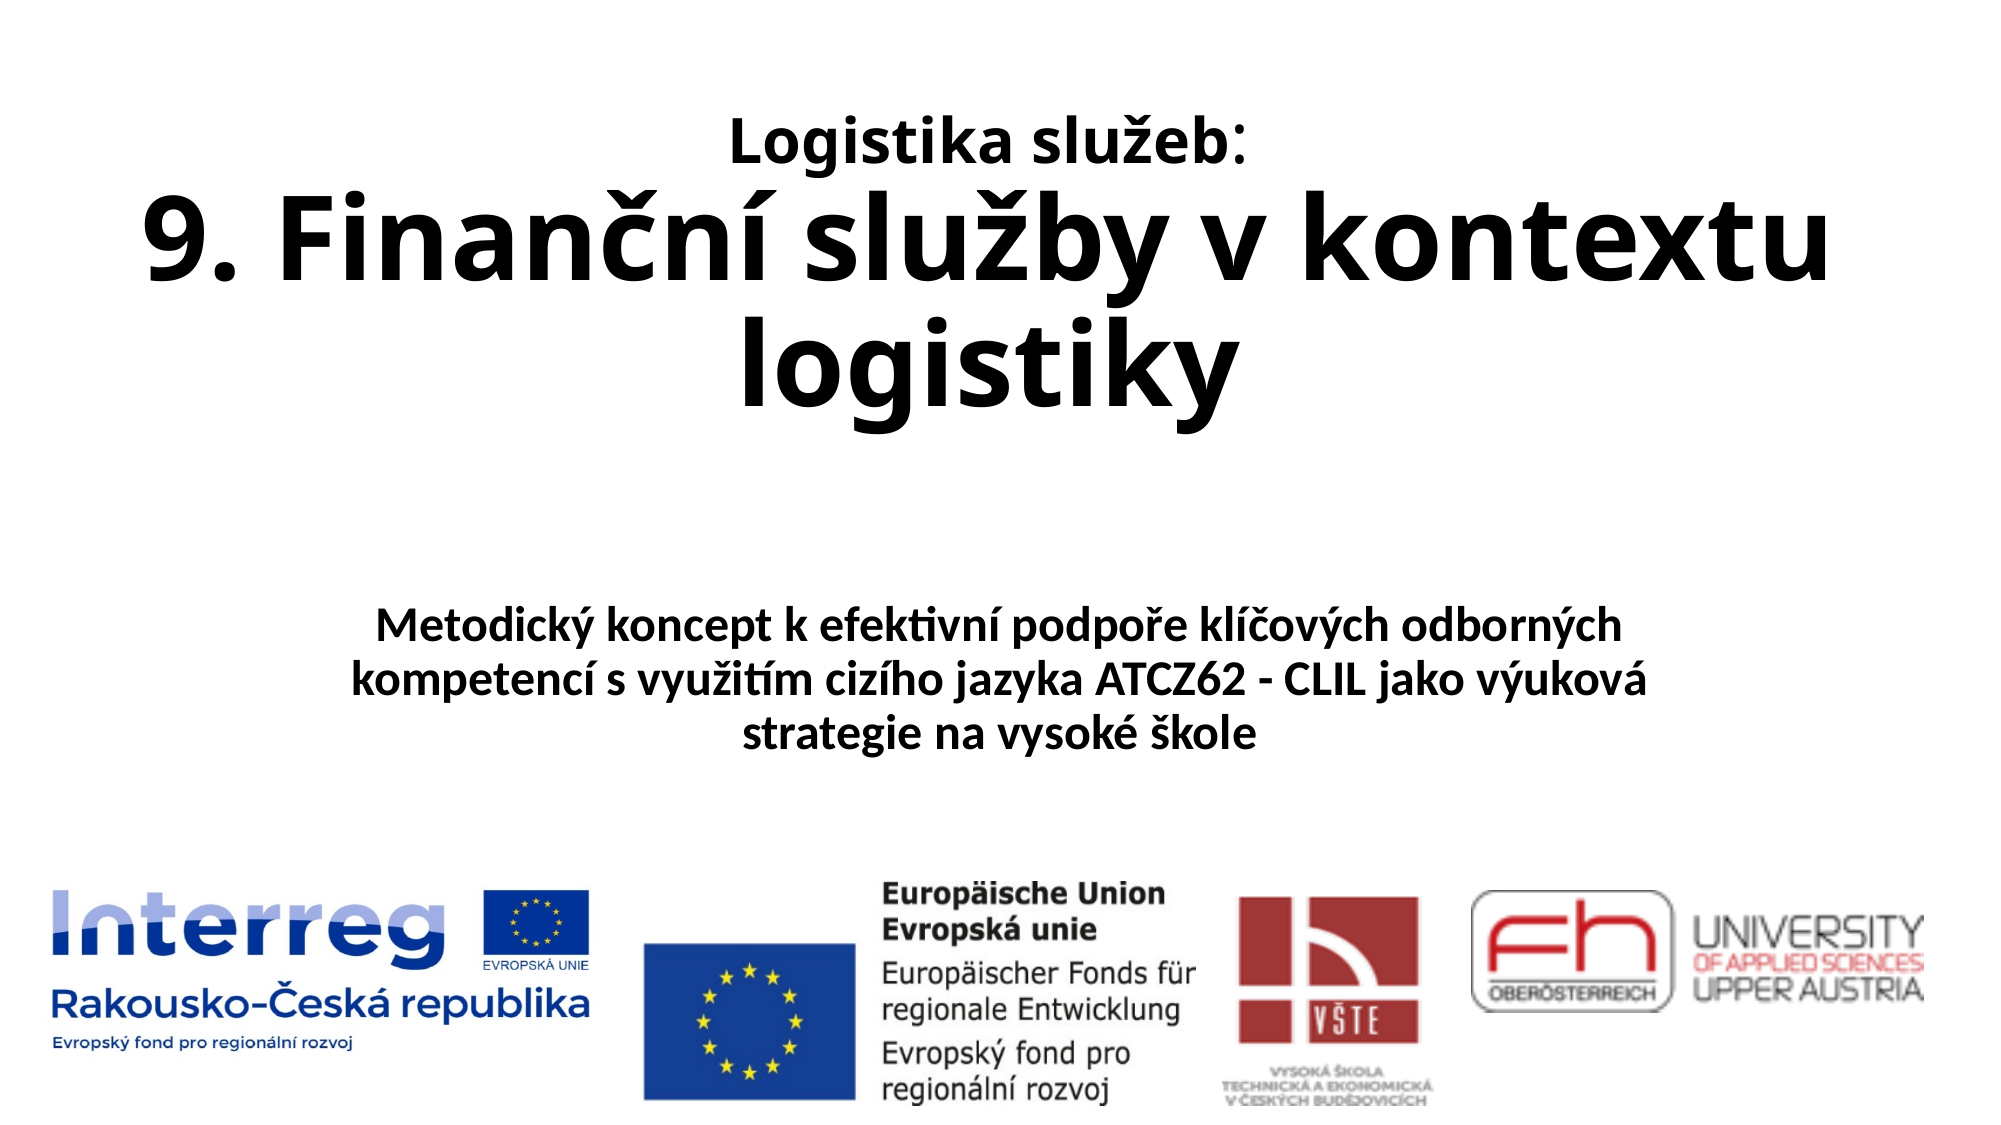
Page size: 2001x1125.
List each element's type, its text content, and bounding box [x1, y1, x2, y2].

title Logistika služeb: 9. Finanční služby v kontextu logistiky [53, 94, 1924, 440]
subtitle Metodický koncept k efektivní podpoře klíčových odborných kompetencí s využitím cizího jazyka ATCZ62 - CLIL jako výuková strategie na vysoké škole [249, 590, 1750, 863]
picture [1471, 890, 1924, 1013]
picture [0, 840, 1196, 1125]
picture [1222, 896, 1434, 1106]
